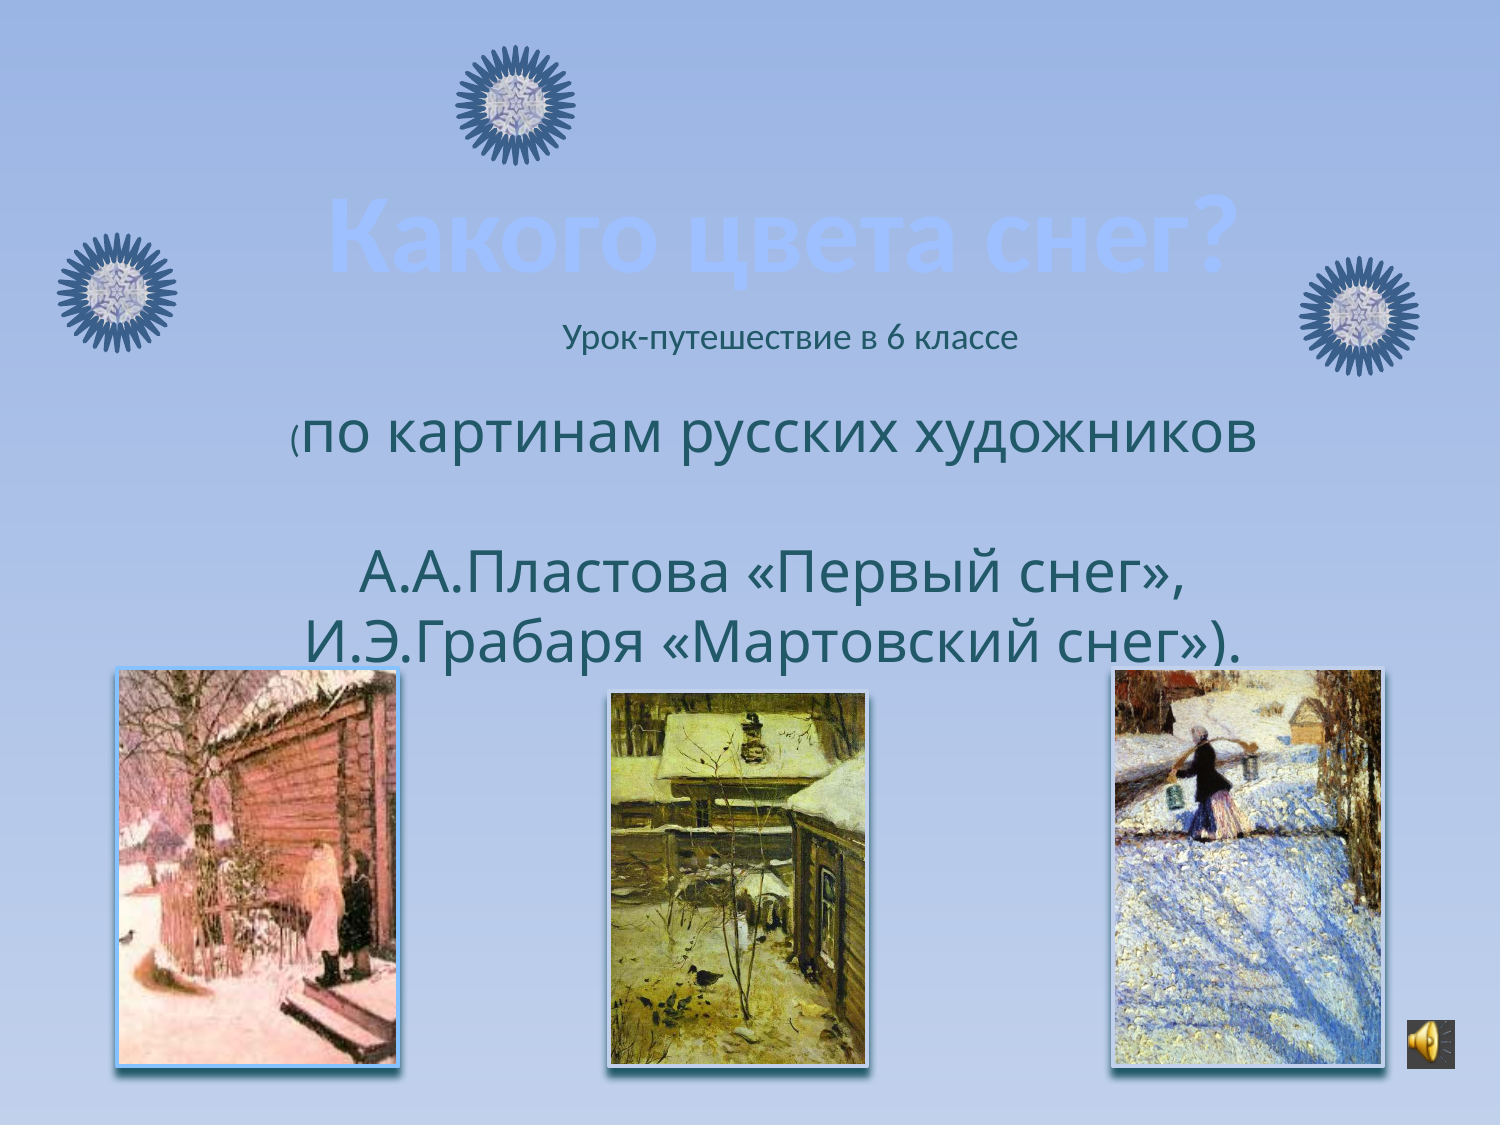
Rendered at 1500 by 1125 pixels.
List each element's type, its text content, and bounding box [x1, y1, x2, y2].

picture [1406, 1019, 1457, 1070]
text_box [115, 666, 400, 1068]
text_box [1298, 255, 1421, 378]
text_box [607, 689, 869, 1068]
text_box Урок-путешествие в 6 классе [421, 304, 1161, 365]
text_box [454, 44, 577, 167]
text_box Какого цвета снег? [187, 152, 1383, 438]
text_box [1111, 666, 1385, 1068]
text_box (по картинам русских художников А.А.Пластова «Первый снег», И.Э.Грабаря «Мартовский снег»). [269, 386, 1278, 682]
text_box [56, 232, 178, 354]
